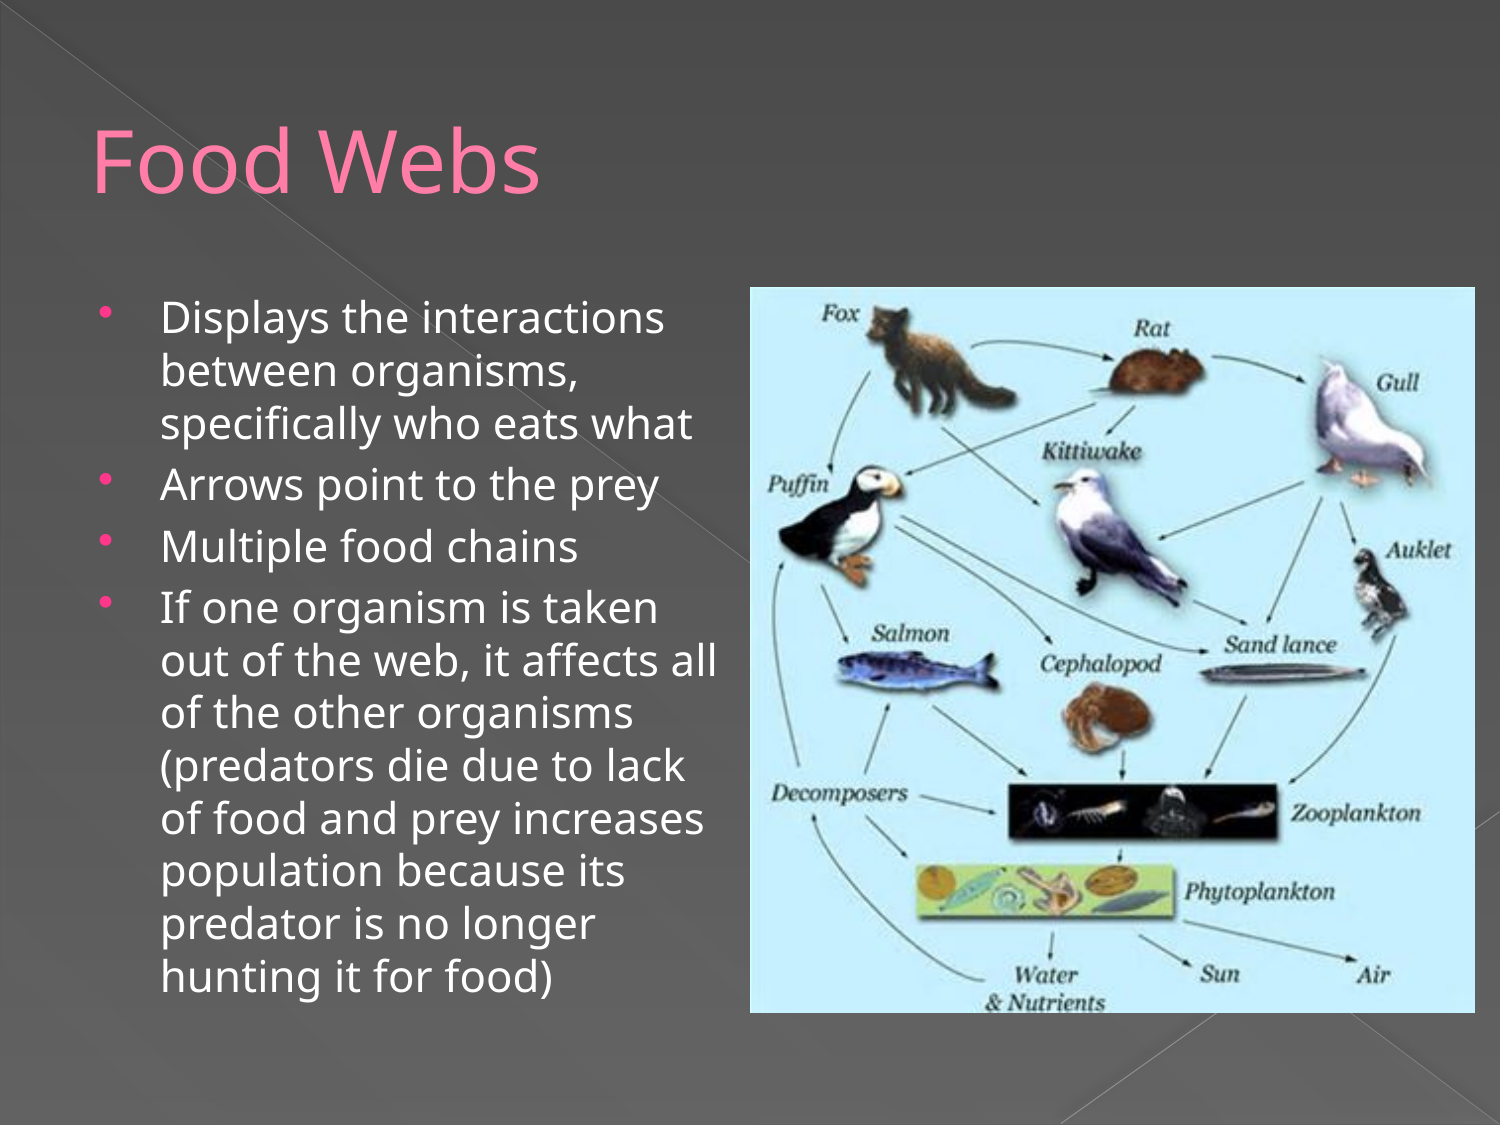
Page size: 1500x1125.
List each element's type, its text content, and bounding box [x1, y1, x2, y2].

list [749, 287, 1476, 1013]
list Displays the interactions between organisms, specifically who eats what Arrows point to the prey Multiple food chains If one organism is taken out of the web, it affects all of the other organisms (predators die due to lack of food and prey increases population because its predator is no longer hunting it for food) [75, 282, 738, 1025]
title Food Webs [75, 43, 1425, 274]
